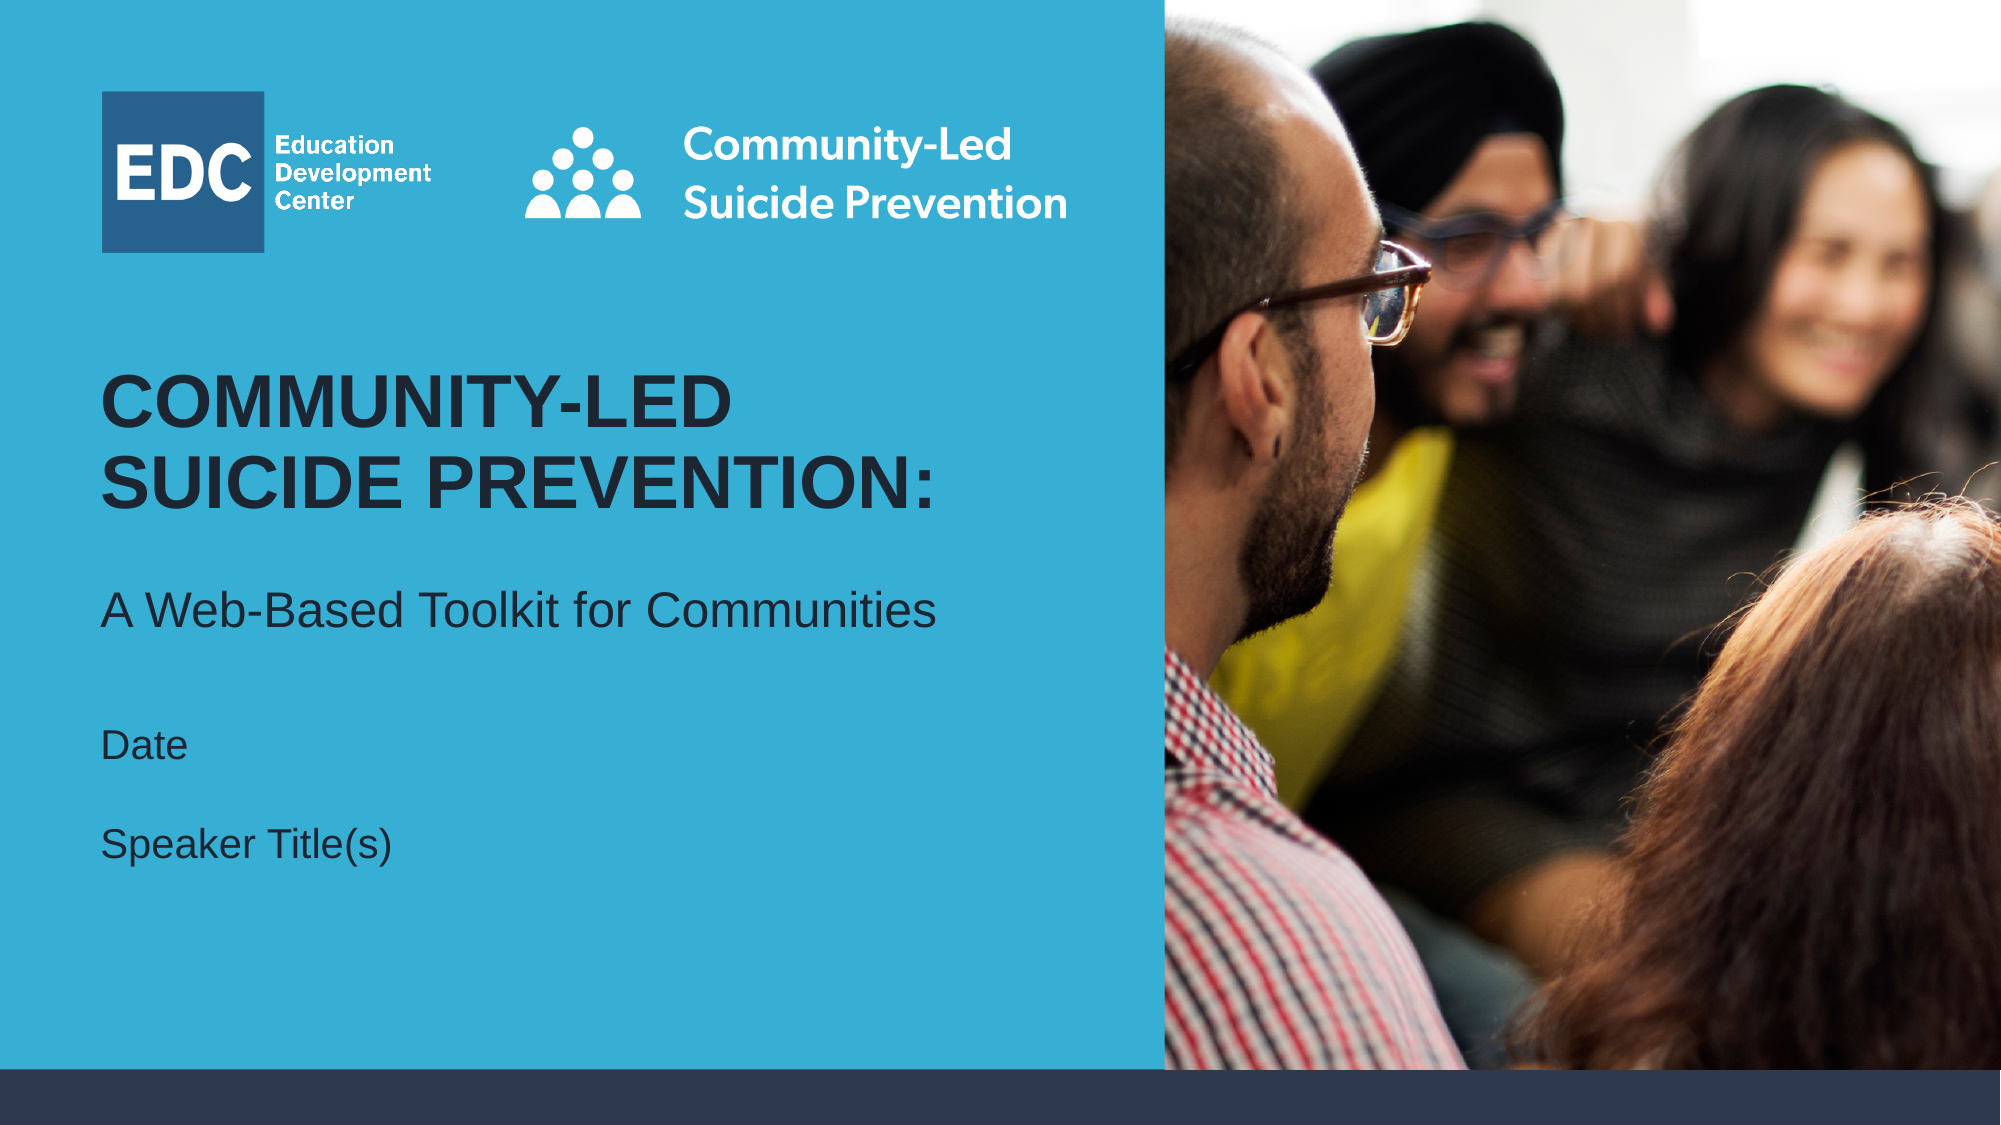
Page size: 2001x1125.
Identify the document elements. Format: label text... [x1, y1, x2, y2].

picture [102, 91, 431, 253]
picture [1164, 0, 2001, 1070]
text_box A Web-Based Toolkit for Communities [100, 577, 975, 638]
subtitle Date [100, 717, 667, 767]
picture [525, 126, 1066, 219]
text_box Speaker Title(s) [100, 812, 959, 891]
title Community-Led Suicide Prevention: [100, 362, 1163, 531]
